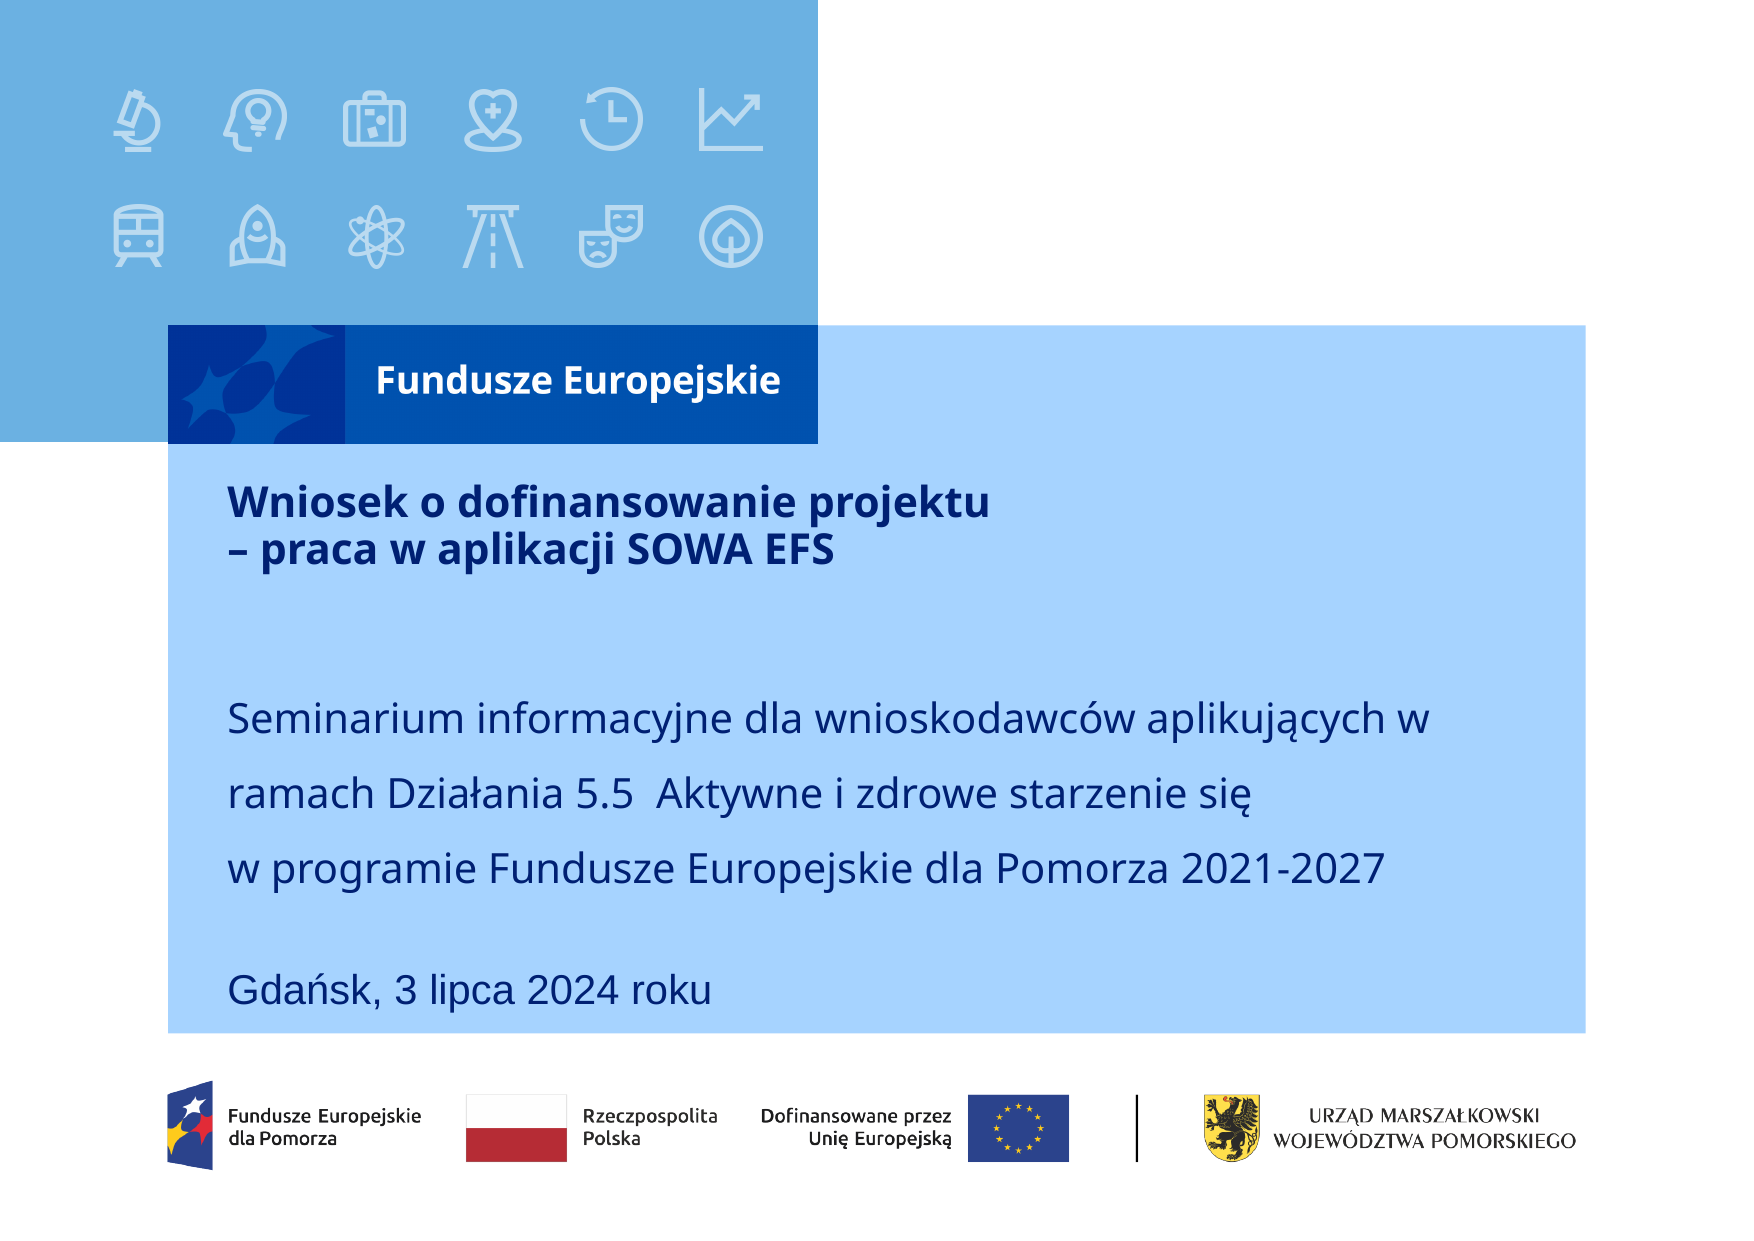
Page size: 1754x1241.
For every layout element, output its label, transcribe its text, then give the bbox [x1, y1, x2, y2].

picture [144, 1057, 1598, 1193]
picture [168, 325, 818, 444]
subtitle Seminarium informacyjne dla wnioskodawców aplikujących w ramach Działania 5.5 Aktywne i zdrowe starzenie się w programie Fundusze Europejskie dla Pomorza 2021-2027 Gdańsk, 3 lipca 2024 roku [227, 667, 1527, 1164]
title Wniosek o dofinansowanie projektu – praca w aplikacji SOWA EFS [227, 478, 1527, 657]
